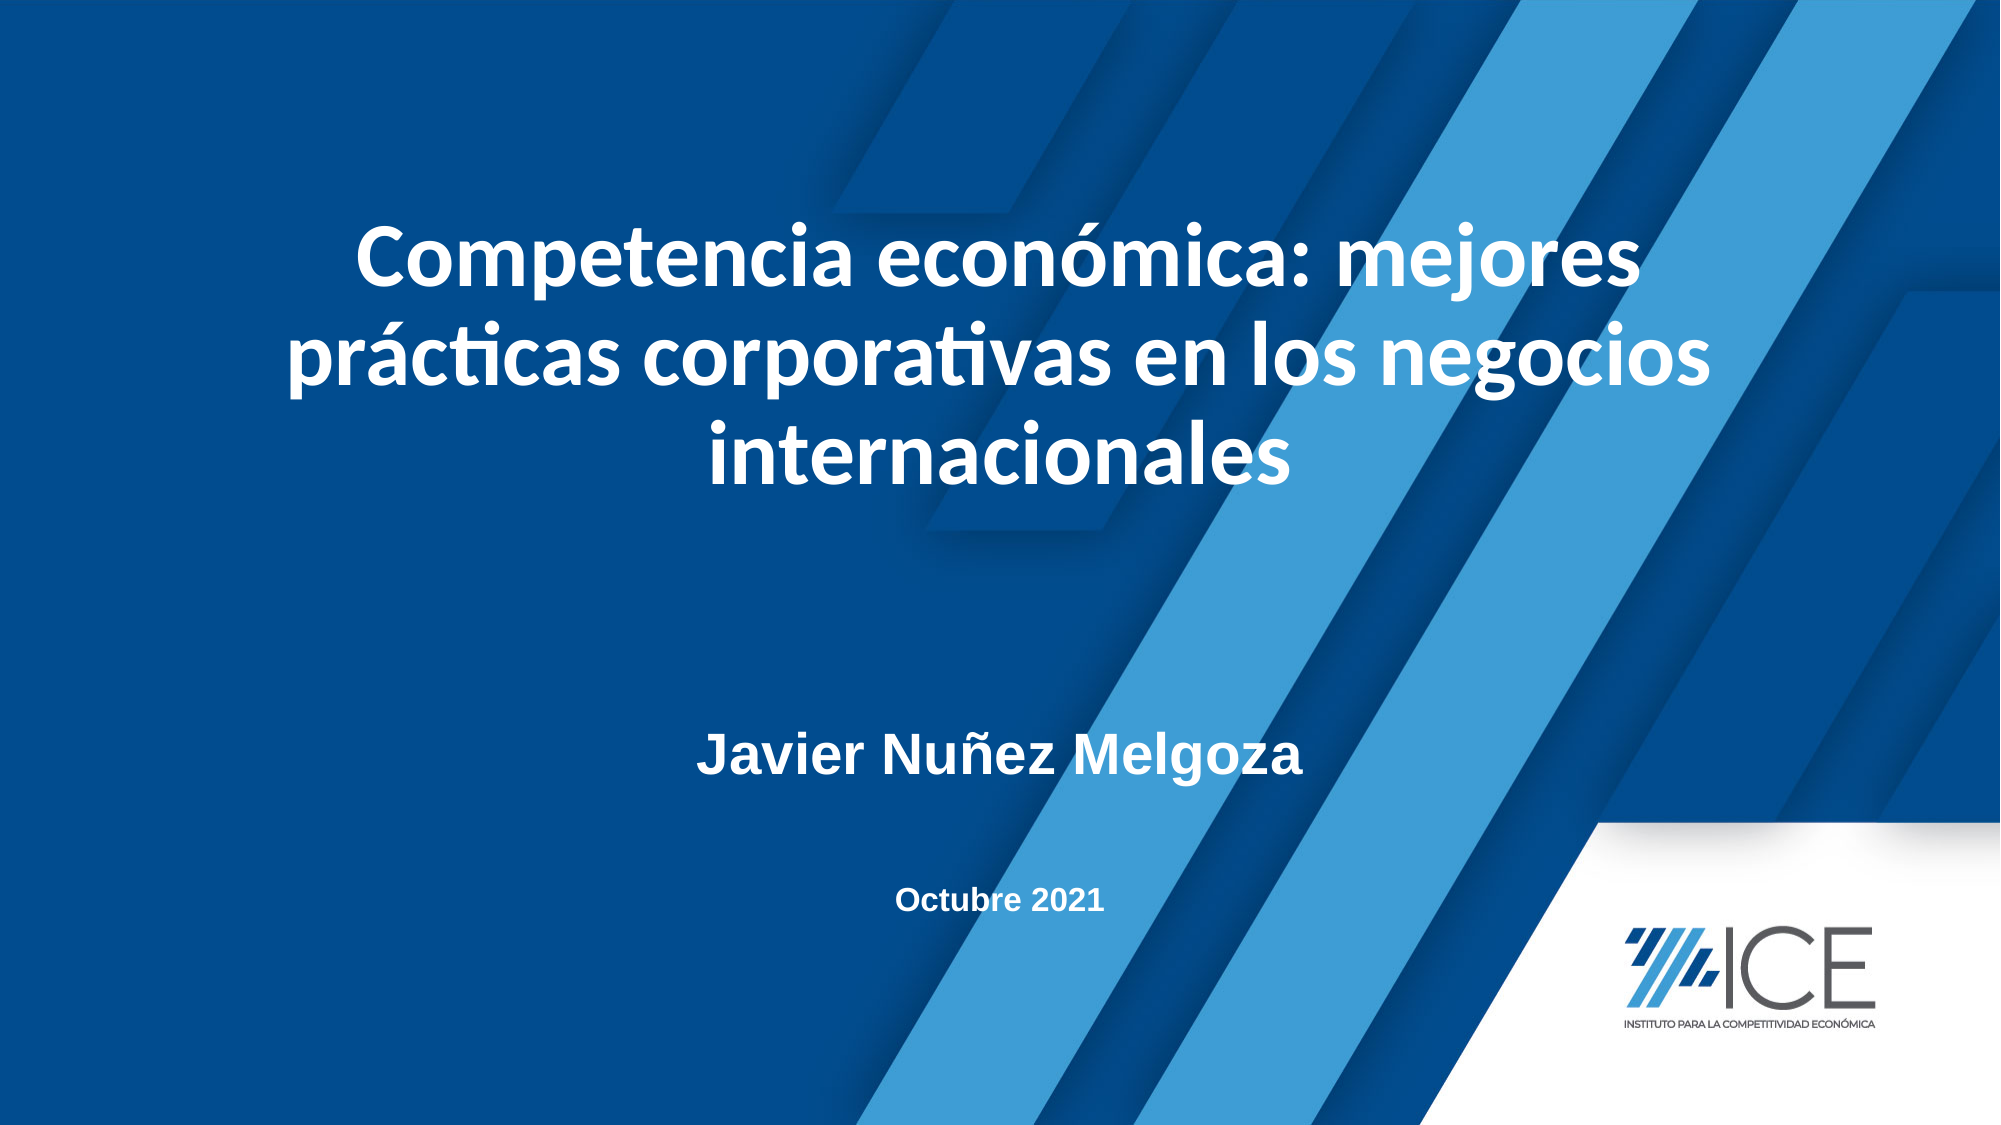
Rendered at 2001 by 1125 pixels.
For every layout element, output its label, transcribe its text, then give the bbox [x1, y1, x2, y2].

subtitle Javier Nuñez Melgoza Octubre 2021 [249, 716, 1750, 989]
picture [0, 0, 2000, 1125]
title Competencia económica: mejores prácticas corporativas en los negocios internacionales [249, 181, 1750, 512]
